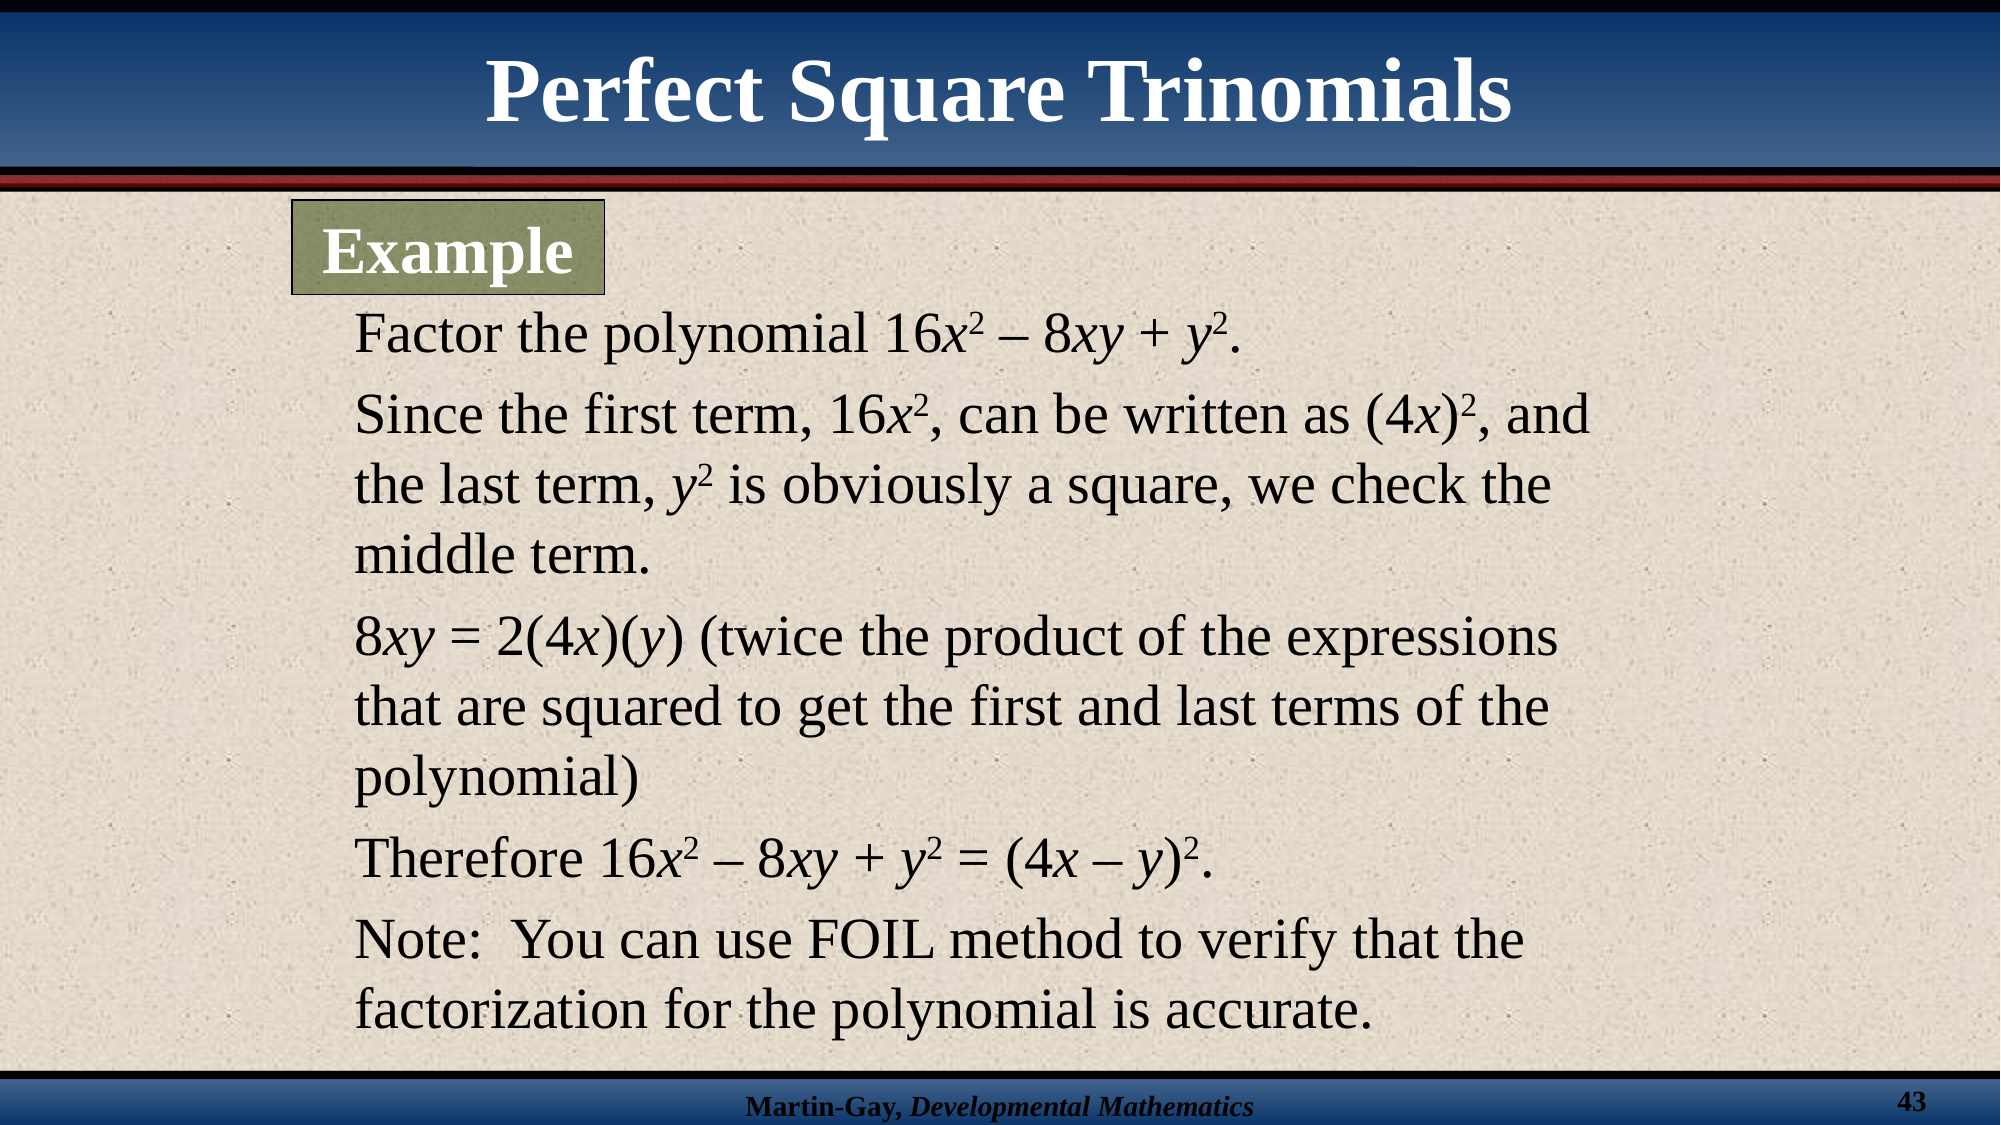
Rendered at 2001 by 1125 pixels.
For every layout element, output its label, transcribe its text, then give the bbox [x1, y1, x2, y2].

text_box Factor the polynomial 16x2 – 8xy + y2. Since the first term, 16x2, can be written as (4x)2, and the last term, y2 is obviously a square, we check the middle term. 8xy = 2(4x)(y) (twice the product of the expressions that are squared to get the first and last terms of the polynomial) Therefore 16x2 – 8xy + y2 = (4x – y)2. Note: You can use FOIL method to verify that the factorization for the polynomial is accurate. [339, 286, 1653, 1048]
picture [0, 0, 2001, 1125]
text_box Example [292, 199, 605, 295]
text_box Perfect Square Trinomials [324, 35, 1675, 136]
